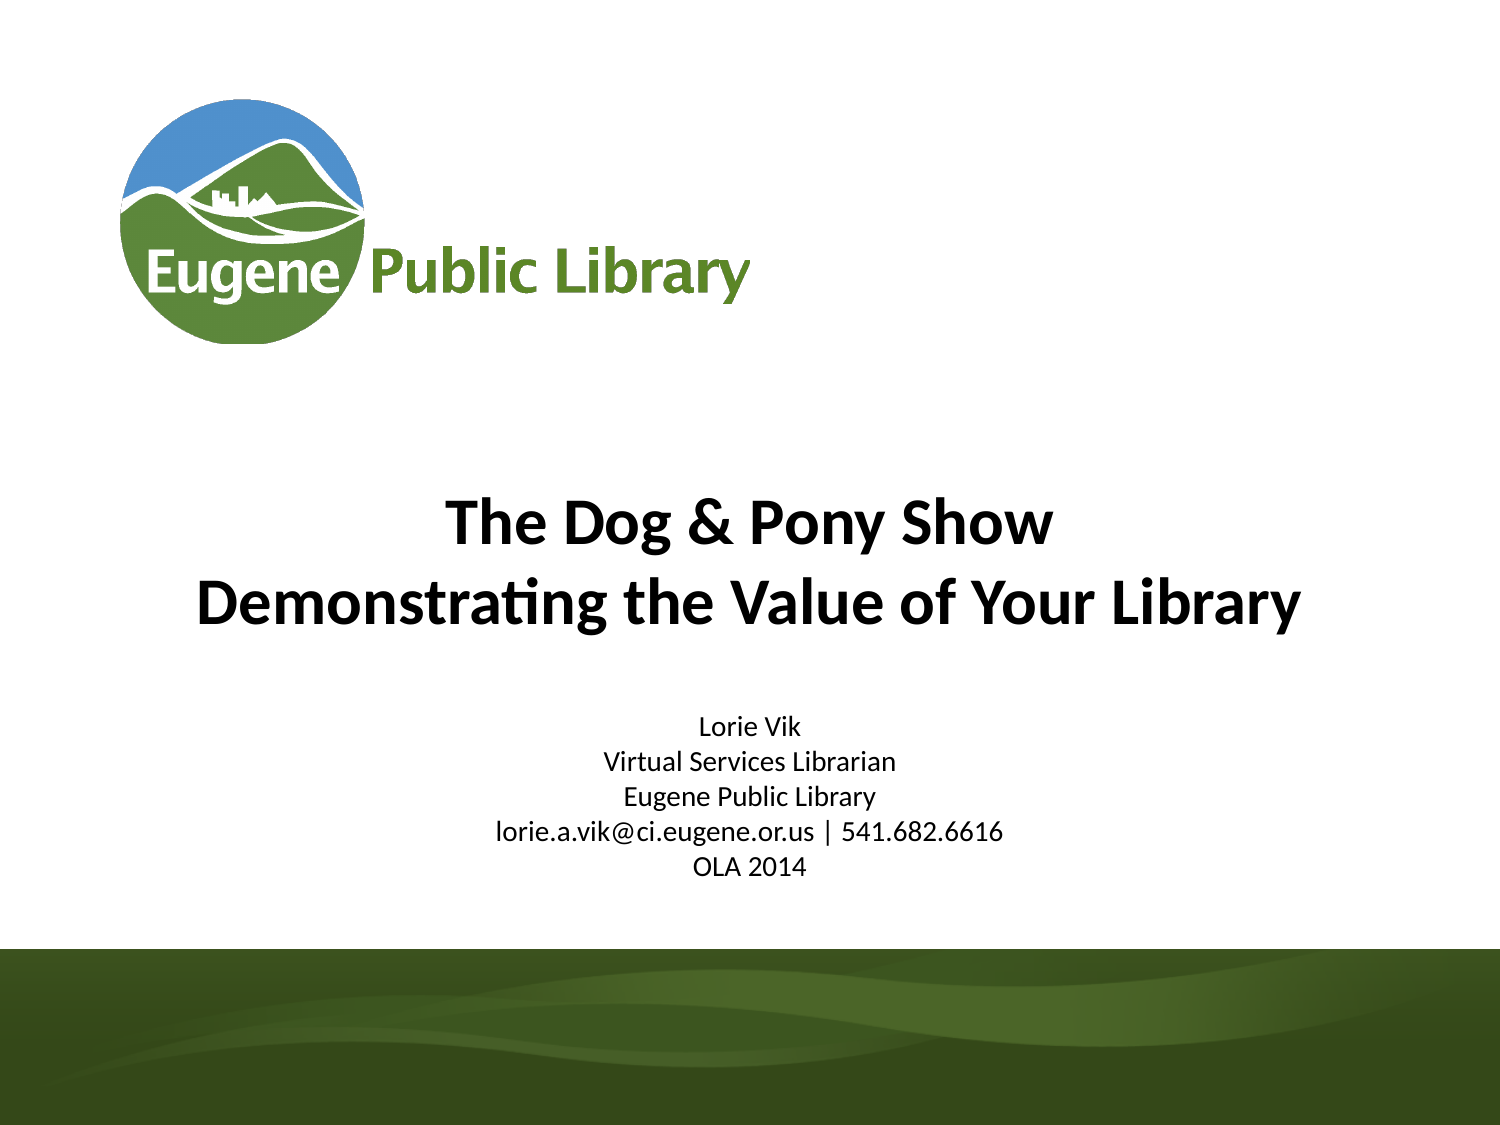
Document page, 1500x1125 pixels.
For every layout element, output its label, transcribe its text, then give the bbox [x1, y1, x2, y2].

subtitle Lorie Vik Virtual Services Librarian Eugene Public Library lorie.a.vik@ci.eugene.or.us | 541.682.6616 OLA 2014 [225, 699, 1275, 948]
picture [119, 99, 751, 344]
picture [0, 949, 1500, 1125]
title The Dog & Pony Show Demonstrating the Value of Your Library [112, 437, 1388, 679]
